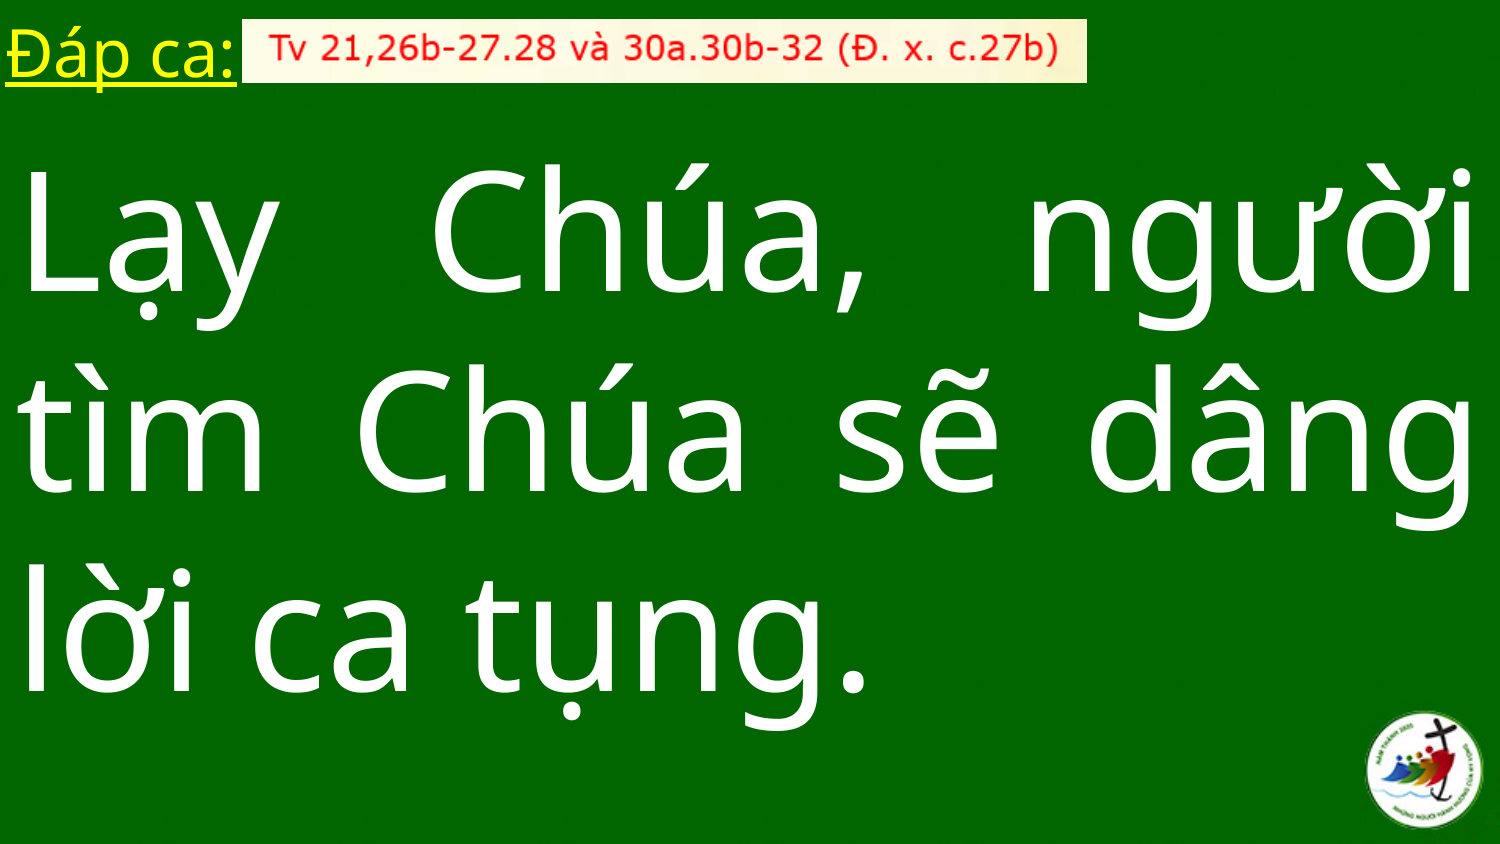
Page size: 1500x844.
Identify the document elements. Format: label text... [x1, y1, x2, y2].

picture [242, 19, 1087, 83]
title Lạy Chúa, người tìm Chúa sẽ dâng lời ca tụng. [0, 3, 1500, 844]
text_box Đáp ca: [0, 3, 252, 98]
